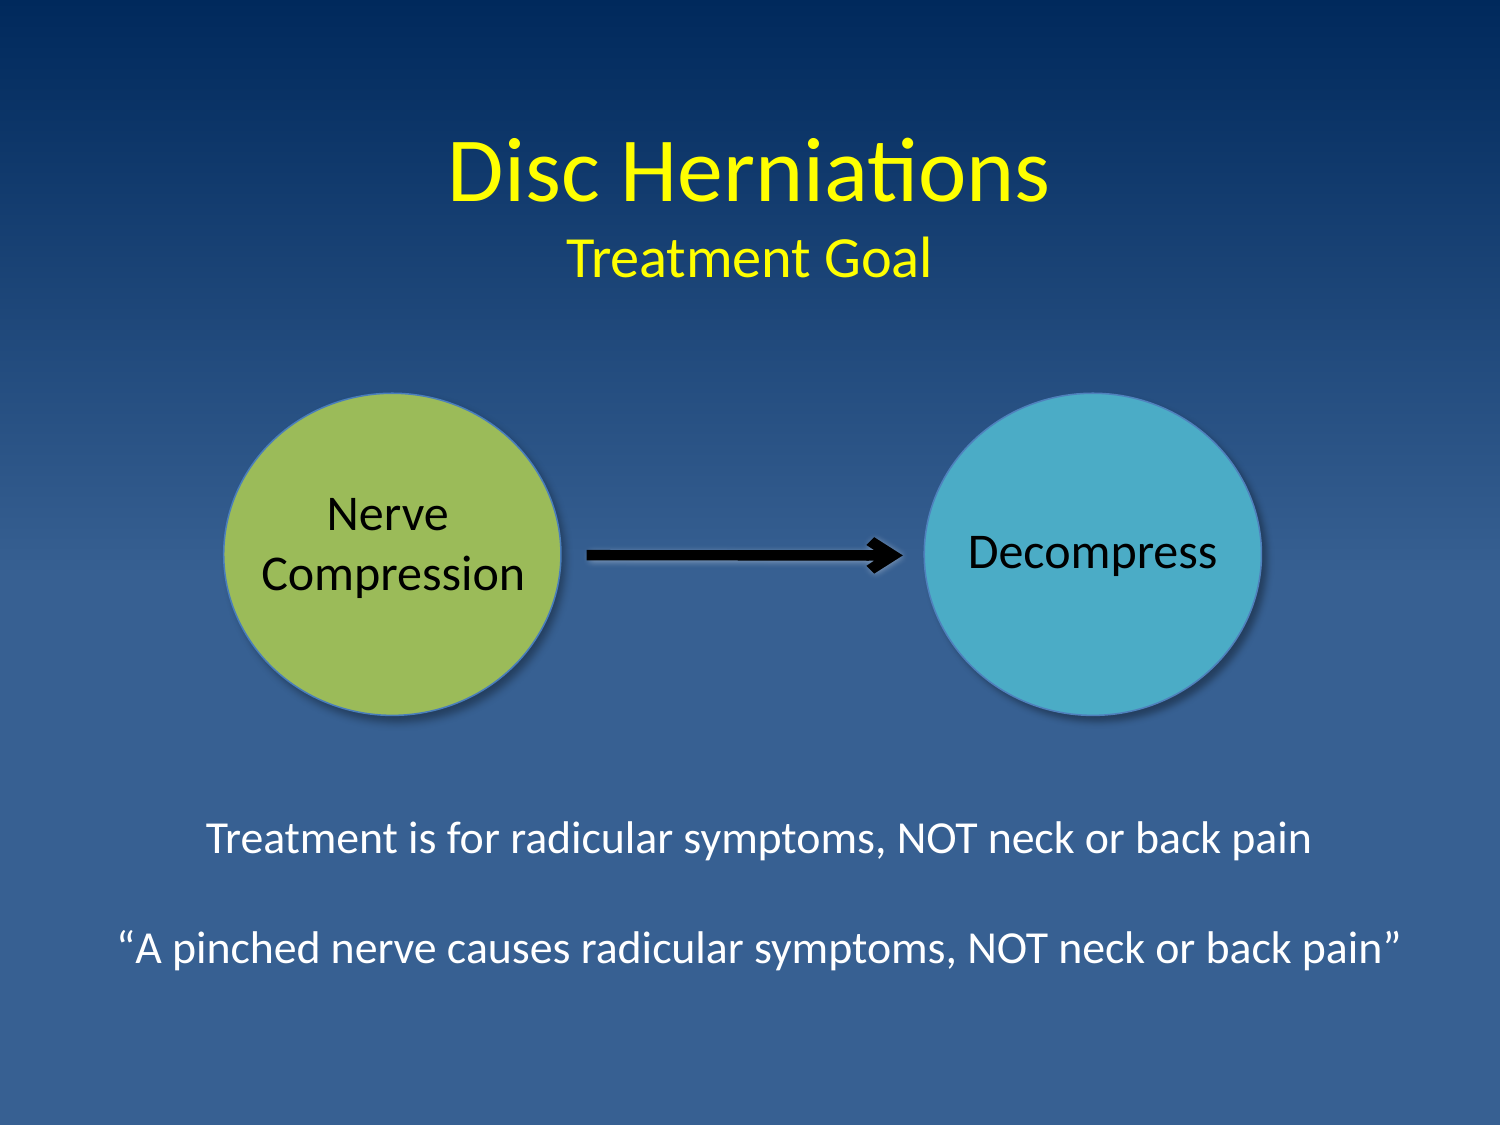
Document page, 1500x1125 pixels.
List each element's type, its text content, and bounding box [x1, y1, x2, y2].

title Disc Herniations Treatment Goal [75, 105, 1425, 294]
text_box Decompress [924, 511, 1262, 587]
text_box [232, 609, 552, 717]
text_box Nerve Compression [199, 473, 587, 609]
text_box [929, 392, 1257, 511]
text_box Treatment is for radicular symptoms, NOT neck or back pain “A pinched nerve causes radicular symptoms, NOT neck or back pain” [52, 800, 1467, 980]
text_box [926, 587, 1259, 717]
text_box [245, 392, 539, 473]
